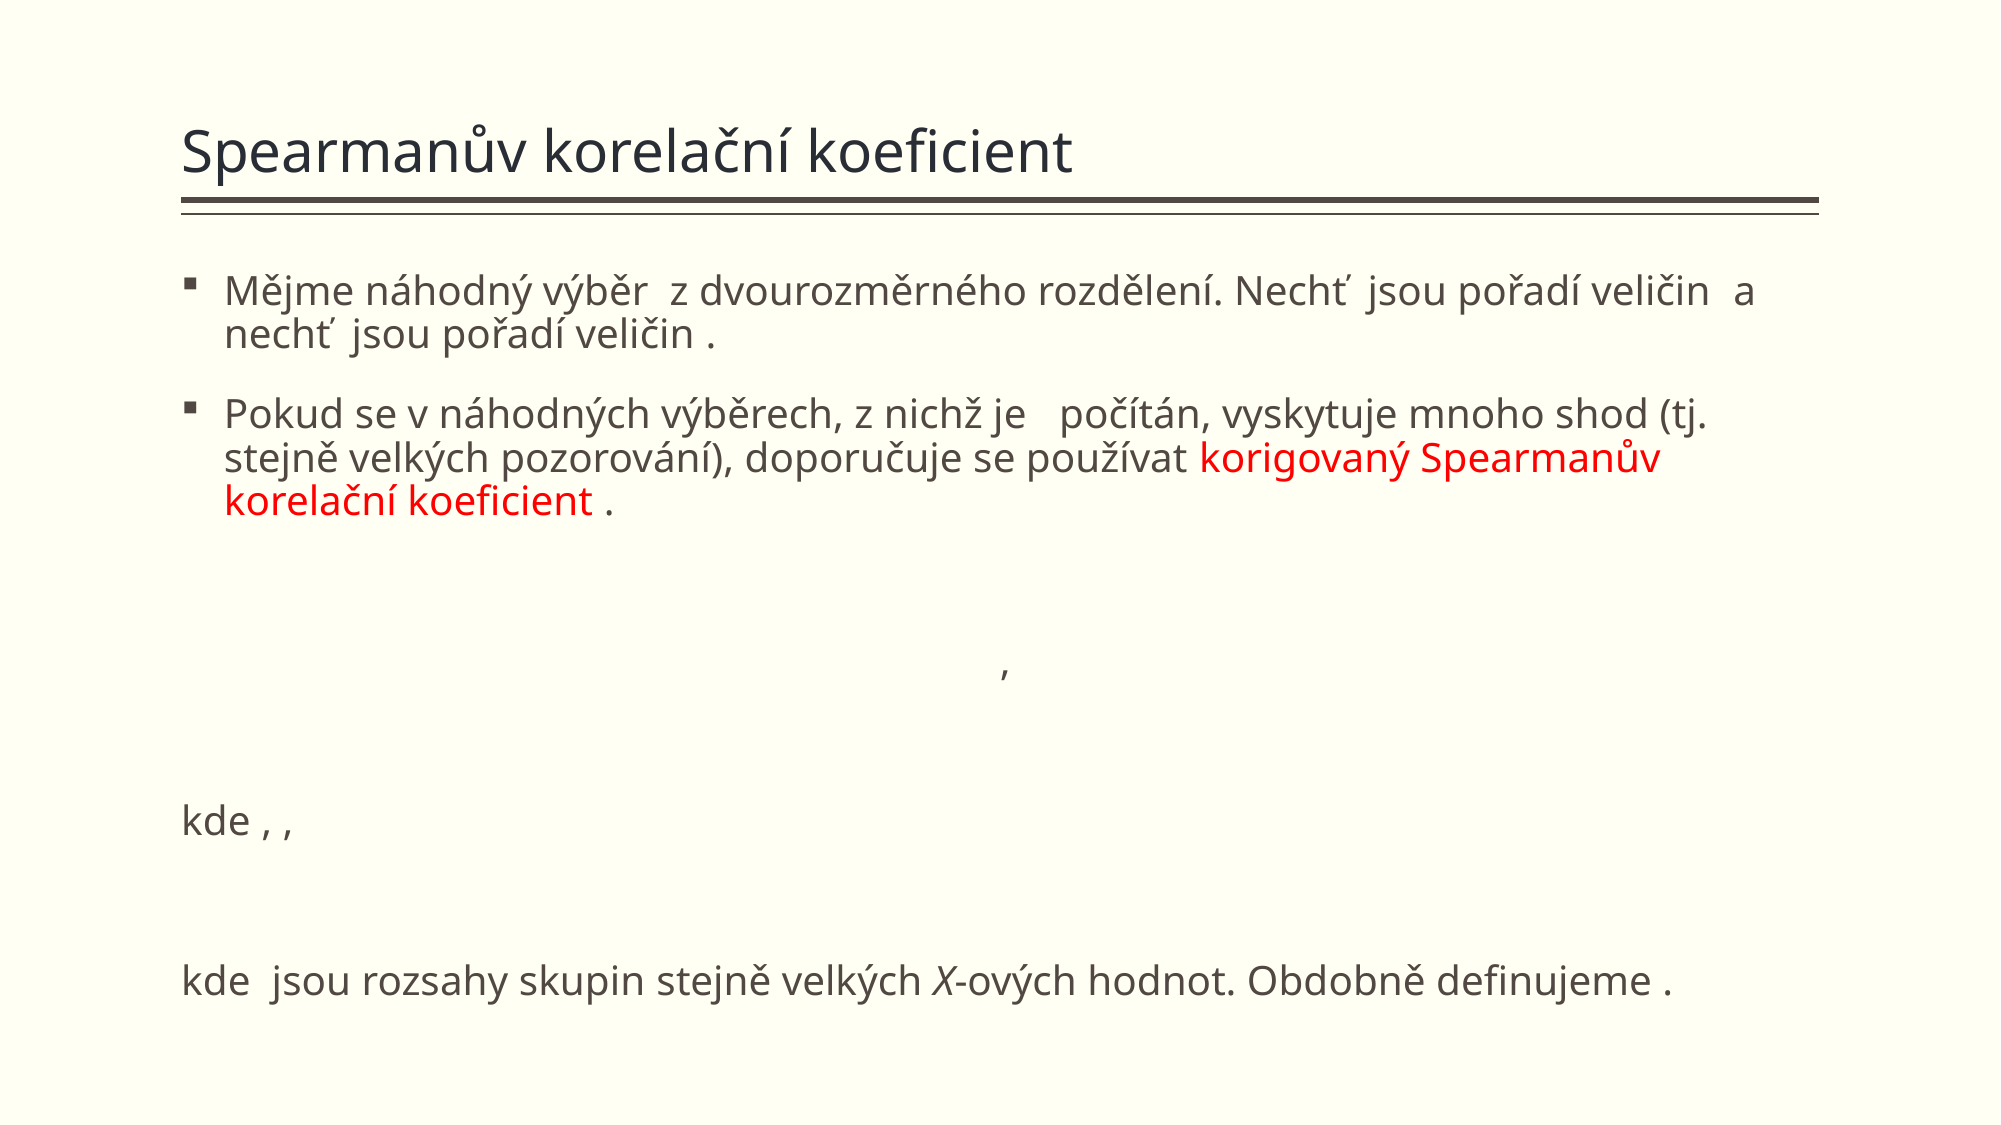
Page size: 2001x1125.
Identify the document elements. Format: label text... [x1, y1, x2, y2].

title Spearmanův korelační koeficient [181, 12, 1819, 193]
